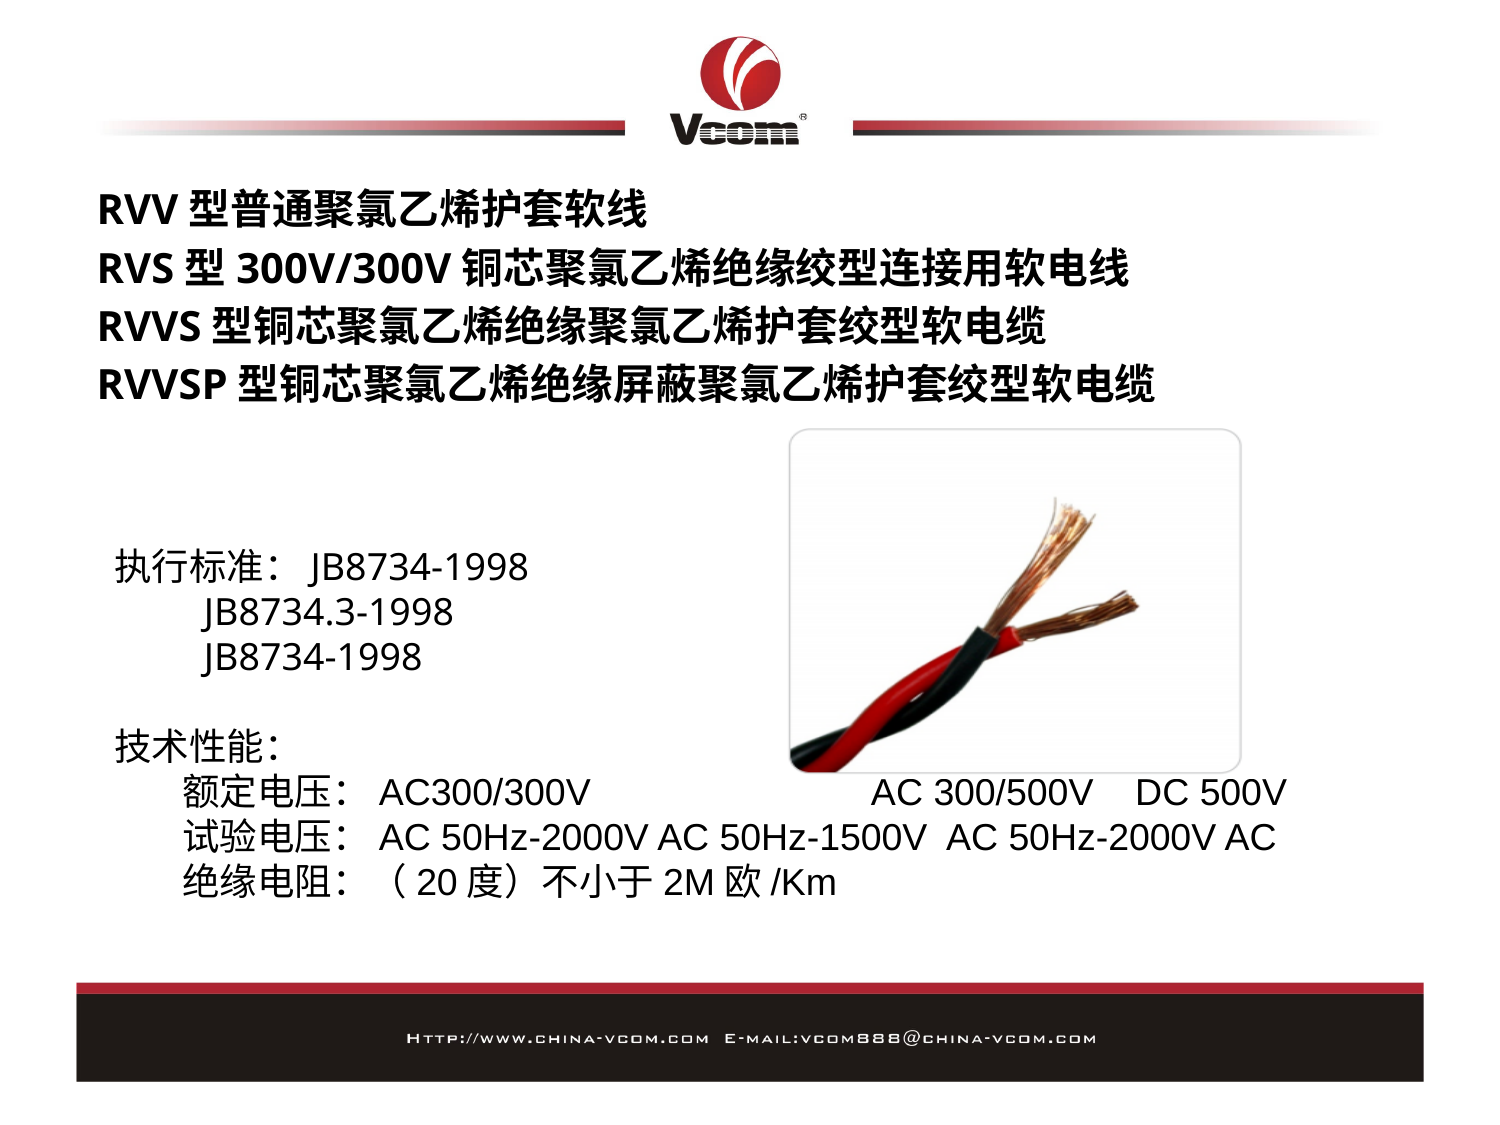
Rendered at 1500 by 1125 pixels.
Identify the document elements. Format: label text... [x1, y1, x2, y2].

picture [76, 964, 1424, 1082]
text_box RVV型普通聚氯乙烯护套软线 RVS型300V/300V铜芯聚氯乙烯绝缘绞型连接用软电线 RVVS型铜芯聚氯乙烯绝缘聚氯乙烯护套绞型软电缆 RVVSP型铜芯聚氯乙烯绝缘屏蔽聚氯乙烯护套绞型软电缆 执行标准：JB8734-1998 JB8734.3-1998 JB8734-1998 技术性能： 额定电压：AC300/300V AC 300/500V DC 500V 试验电压：AC 50Hz-2000V AC 50Hz-1500V AC 50Hz-2000V AC 绝缘电阻：（20度）不小于2M欧/Km [81, 175, 1465, 911]
picture [779, 426, 1259, 780]
picture [65, 36, 1412, 161]
